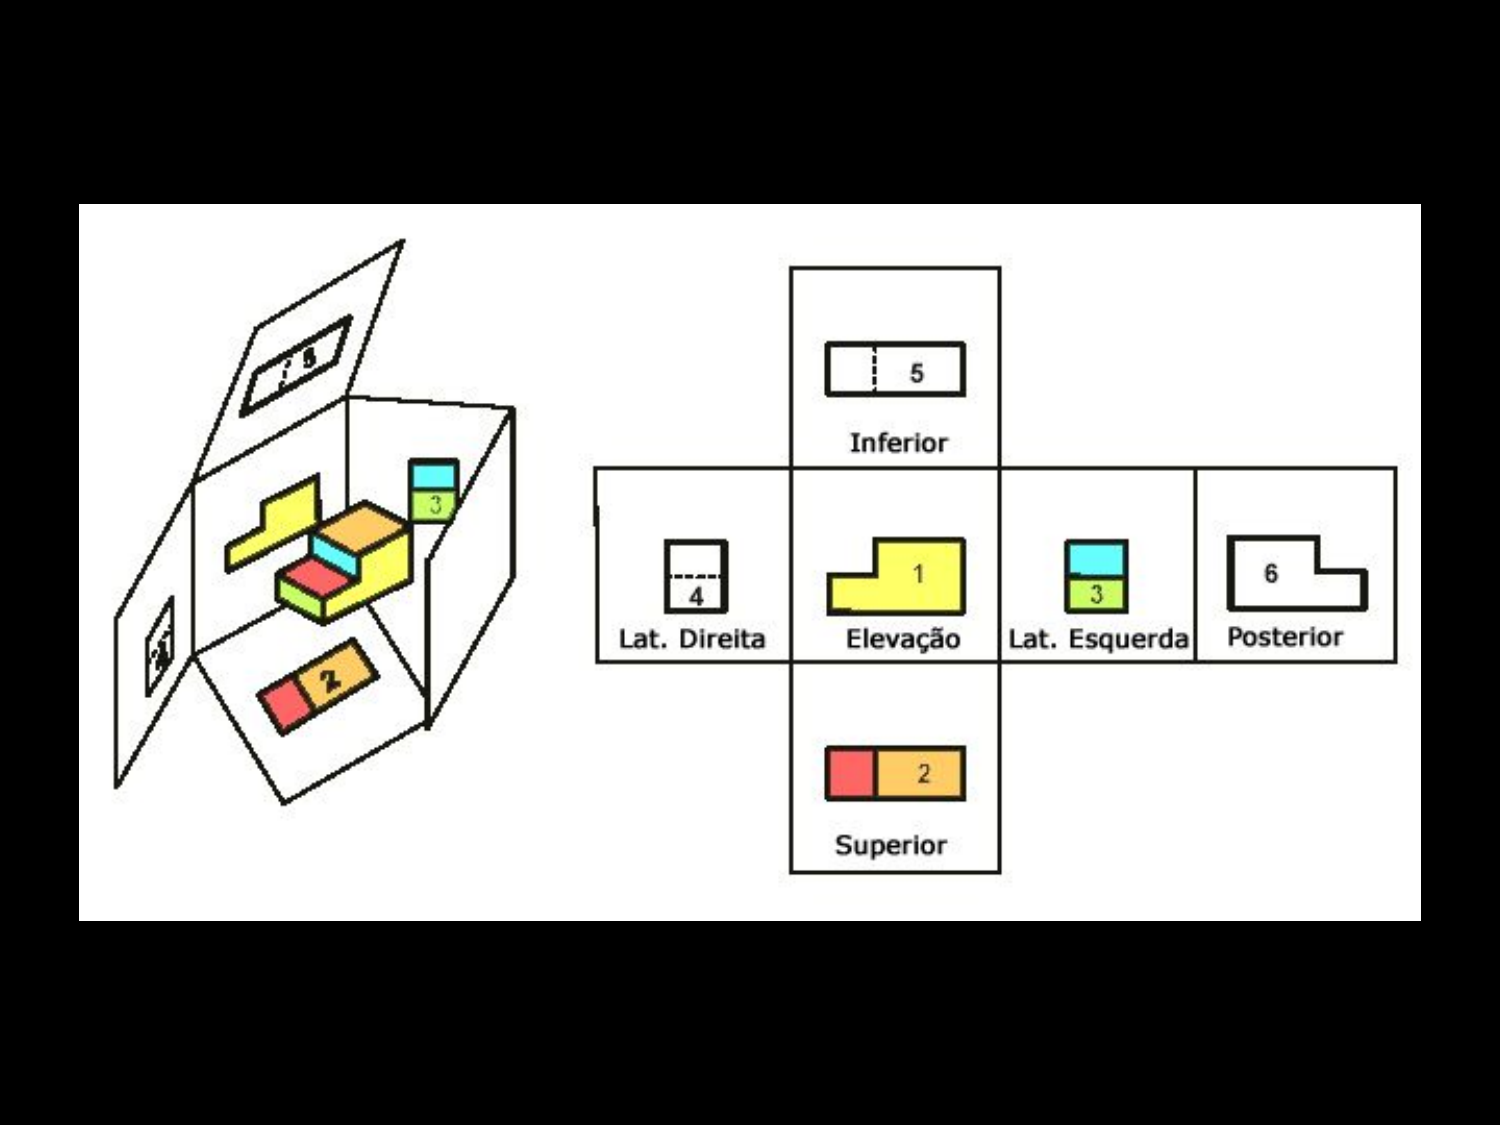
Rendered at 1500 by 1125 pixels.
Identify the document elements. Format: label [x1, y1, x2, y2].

picture [78, 203, 1422, 921]
